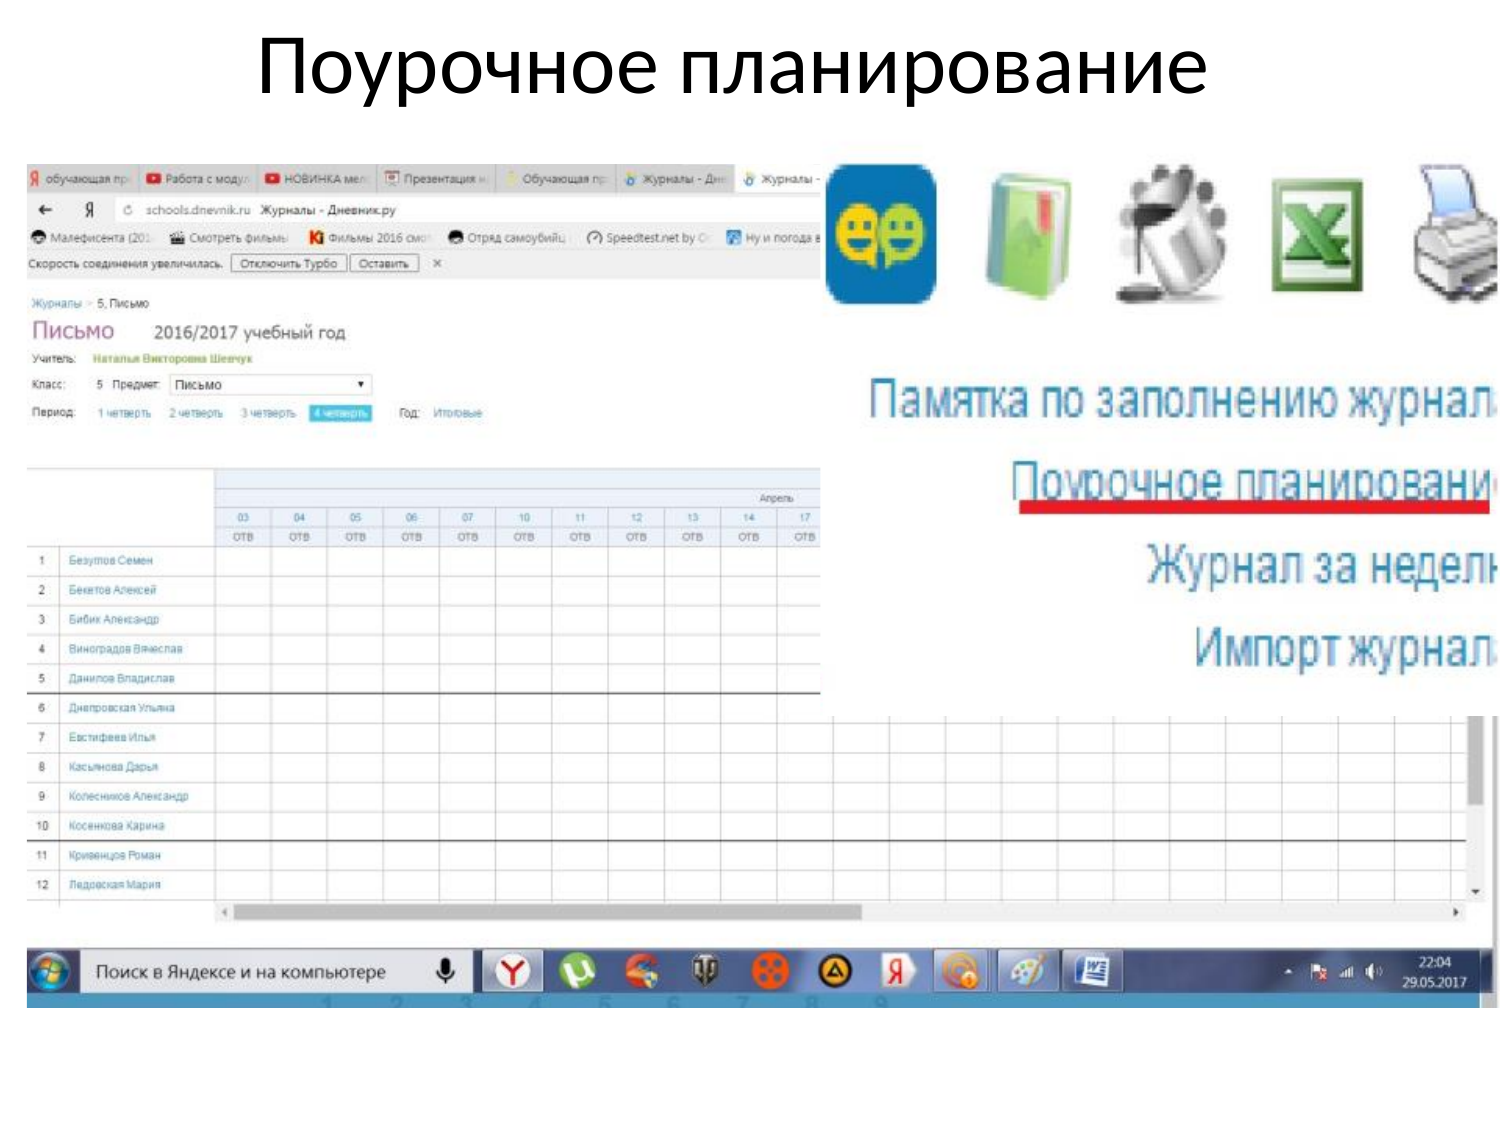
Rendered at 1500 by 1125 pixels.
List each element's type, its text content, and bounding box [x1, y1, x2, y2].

title Поурочное планирование [58, 0, 1409, 119]
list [26, 163, 1500, 1008]
picture [820, 116, 1500, 717]
